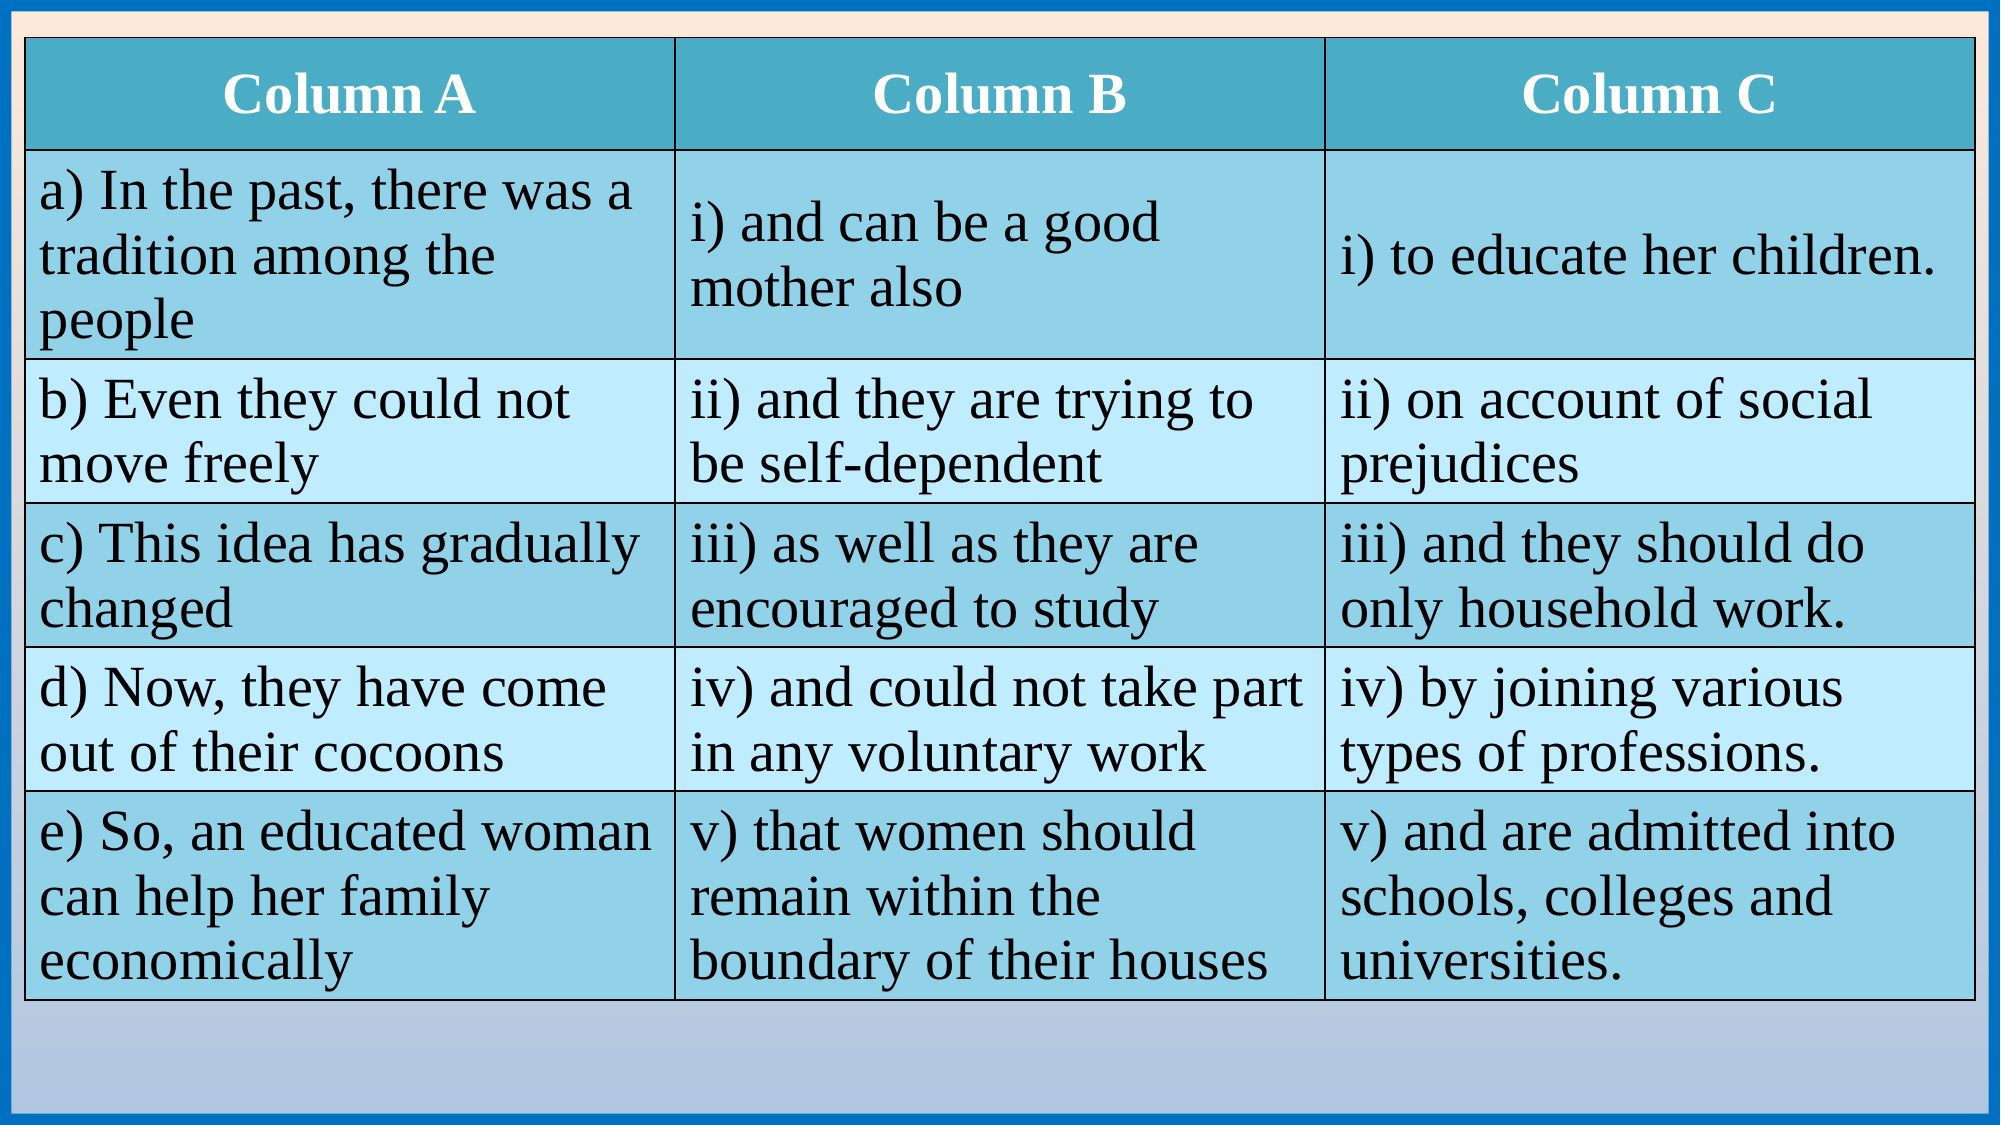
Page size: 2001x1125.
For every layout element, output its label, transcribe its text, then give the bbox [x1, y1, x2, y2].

table_cell a) In the past, there was a tradition among the people [26, 151, 674, 358]
table_cell v) that women should remain within the boundary of their houses [676, 792, 1324, 999]
table_cell c) This idea has gradually changed [26, 504, 674, 646]
table_header Column B [676, 38, 1324, 149]
table_cell iv) by joining various types of professions. [1326, 648, 1974, 790]
table_header Column A [26, 38, 674, 149]
table_cell ii) on account of social prejudices [1326, 360, 1974, 502]
text_box [0, 0, 2000, 1125]
table_cell e) So, an educated woman can help her family economically [26, 792, 674, 999]
table_header Column C [1326, 38, 1974, 149]
table_cell iii) and they should do only household work. [1326, 504, 1974, 646]
table_cell ii) and they are trying to be self-dependent [676, 360, 1324, 502]
table_cell iv) and could not take part in any voluntary work [676, 648, 1324, 790]
table_cell i) to educate her children. [1326, 151, 1974, 358]
table_cell b) Even they could not move freely [26, 360, 674, 502]
table_cell v) and are admitted into schools, colleges and universities. [1326, 792, 1974, 999]
table_cell d) Now, they have come out of their cocoons [26, 648, 674, 790]
table_cell i) and can be a good mother also [676, 151, 1324, 358]
table_cell iii) as well as they are encouraged to study [676, 504, 1324, 646]
